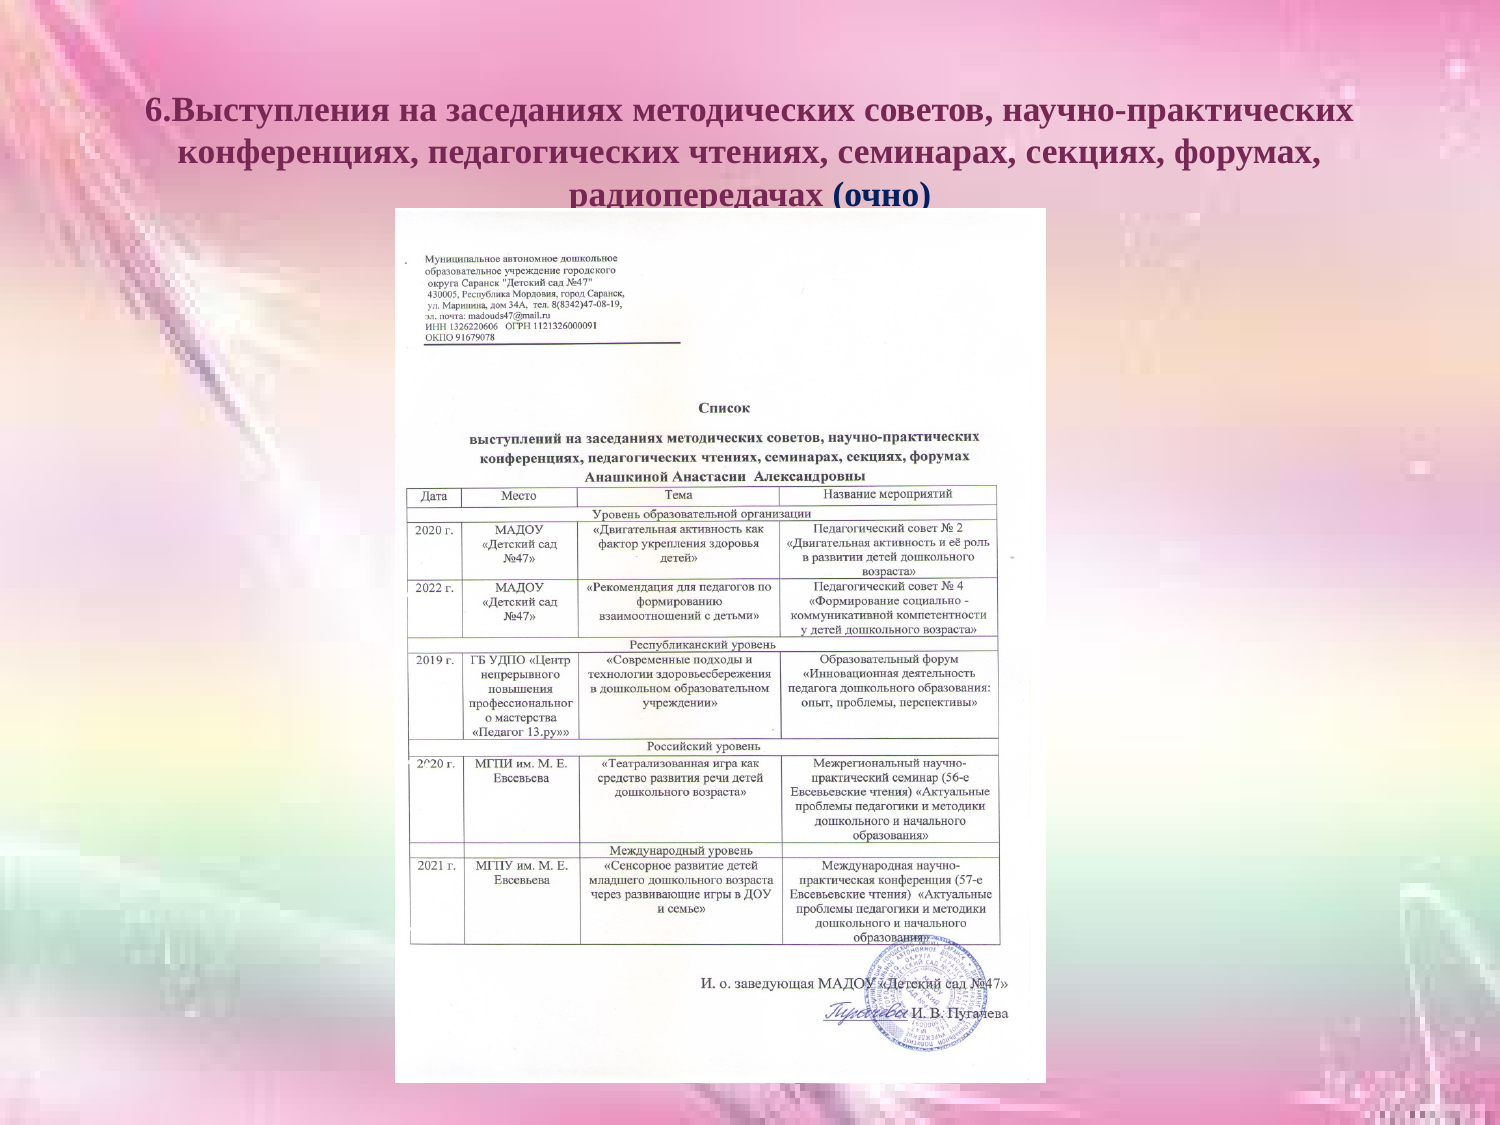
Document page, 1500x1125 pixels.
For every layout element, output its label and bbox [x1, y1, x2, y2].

picture [395, 207, 1046, 1083]
list [0, 0, 1500, 1125]
